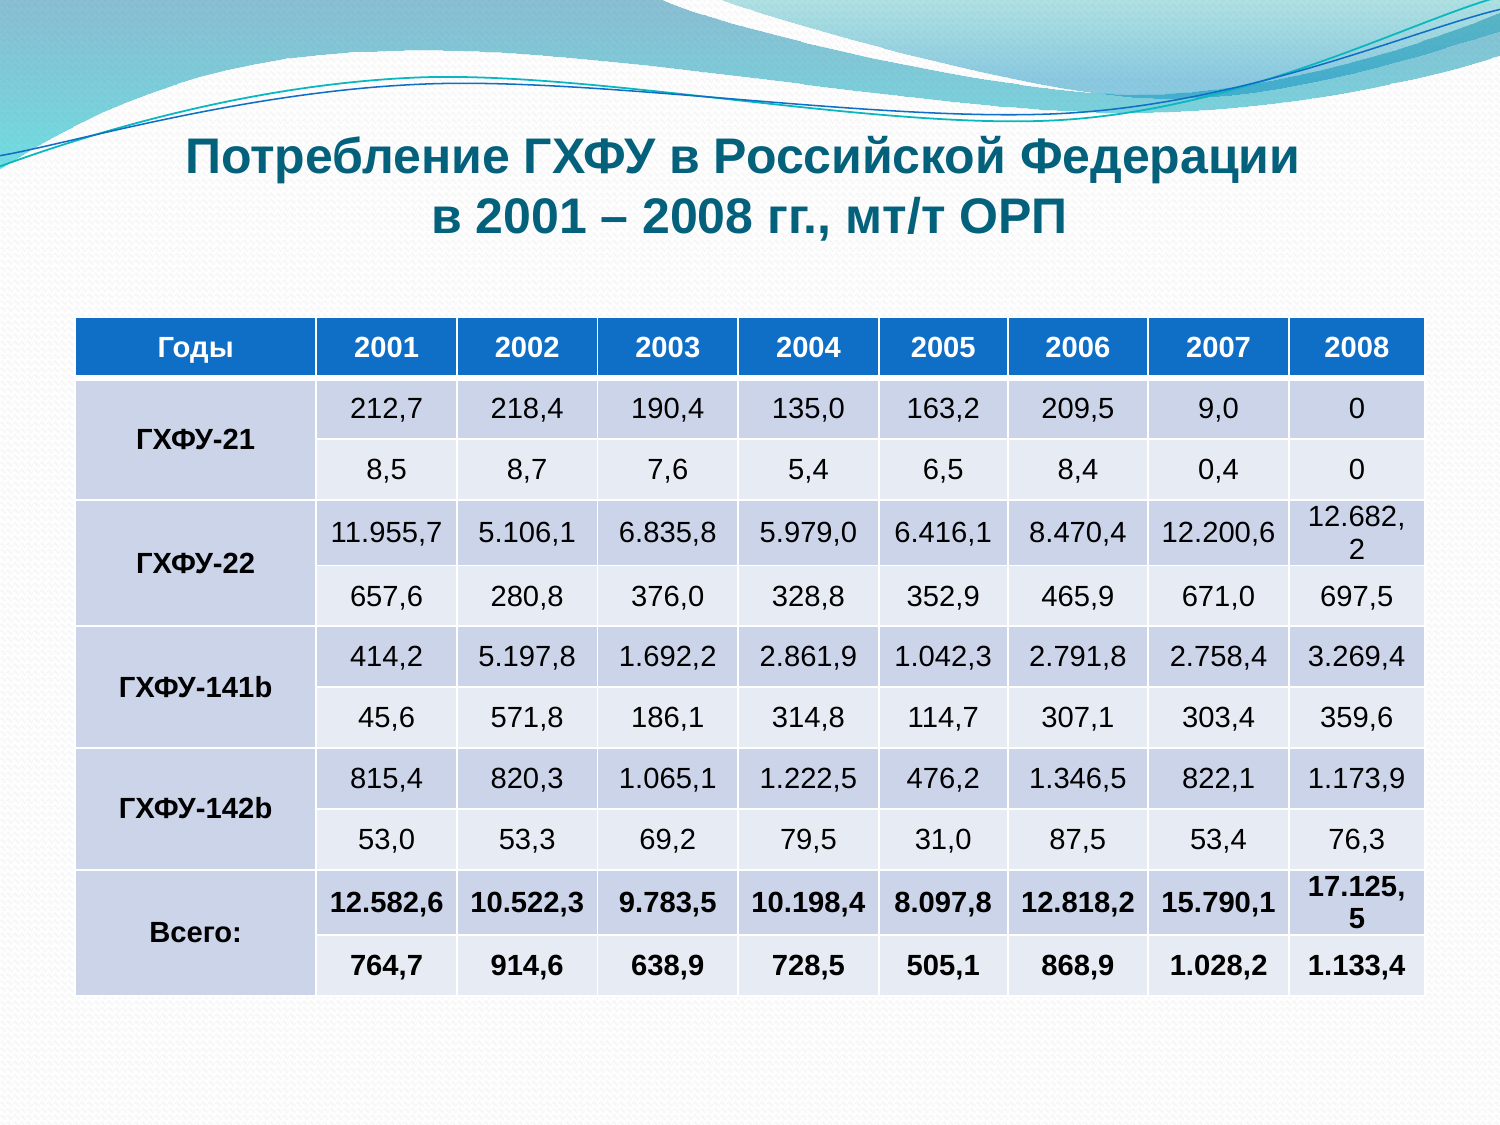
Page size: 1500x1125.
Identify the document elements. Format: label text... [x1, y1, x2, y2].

table_cell 53,0 [317, 810, 456, 869]
table_cell 8,4 [1009, 440, 1147, 499]
table_cell 0 [1290, 381, 1424, 438]
table_cell 307,1 [1009, 688, 1147, 747]
table_cell 17.125,5 [1290, 871, 1424, 934]
table_cell 163,2 [880, 381, 1007, 438]
table_header 2002 [458, 318, 597, 375]
table_cell 0 [1290, 440, 1424, 499]
table_header Годы [76, 318, 315, 375]
table_cell 79,5 [739, 810, 878, 869]
table_cell 414,2 [317, 627, 456, 686]
table_cell 328,8 [739, 566, 878, 625]
table_cell 1.042,3 [880, 627, 1007, 686]
table_cell 12.682,2 [1290, 501, 1424, 565]
table_cell 280,8 [458, 566, 597, 625]
table_cell ГХФУ-142b [76, 749, 315, 869]
table_cell 135,0 [739, 381, 878, 438]
table_cell 1.346,5 [1009, 749, 1147, 808]
table_cell 11.955,7 [317, 501, 456, 565]
table_cell 15.790,1 [1149, 871, 1288, 934]
table_header 2001 [317, 318, 456, 375]
table_cell 314,8 [739, 688, 878, 747]
table_cell 5,4 [739, 440, 878, 499]
table_cell 45,6 [317, 688, 456, 747]
table_cell ГХФУ-141b [76, 627, 315, 747]
table_cell 69,2 [598, 810, 737, 869]
table_cell 12.818,2 [1009, 871, 1147, 934]
table_cell 1.065,1 [598, 749, 737, 808]
table_cell 5.979,0 [739, 501, 878, 565]
table_cell 822,1 [1149, 749, 1288, 808]
table_cell 8,5 [317, 440, 456, 499]
table_cell 8.097,8 [880, 871, 1007, 934]
table_cell 218,4 [458, 381, 597, 438]
table_cell Всего: [76, 871, 315, 995]
table_cell 657,6 [317, 566, 456, 625]
table_cell 0,4 [1149, 440, 1288, 499]
table_header 2008 [1290, 318, 1424, 375]
table_cell 6,5 [880, 440, 1007, 499]
table_cell 10.522,3 [458, 871, 597, 934]
table_cell 2.791,8 [1009, 627, 1147, 686]
table_header 2004 [739, 318, 878, 375]
table_cell 114,7 [880, 688, 1007, 747]
table_cell 505,1 [880, 936, 1007, 995]
table_cell 209,5 [1009, 381, 1147, 438]
table_cell 303,4 [1149, 688, 1288, 747]
table_cell 7,6 [598, 440, 737, 499]
table_cell 5.106,1 [458, 501, 597, 565]
table_cell 2.758,4 [1149, 627, 1288, 686]
table_cell 6.835,8 [598, 501, 737, 565]
table_cell 186,1 [598, 688, 737, 747]
table_cell 8,7 [458, 440, 597, 499]
table_cell 352,9 [880, 566, 1007, 625]
table_cell 53,3 [458, 810, 597, 869]
table_cell 465,9 [1009, 566, 1147, 625]
table_cell 1.028,2 [1149, 936, 1288, 995]
table_cell ГХФУ-22 [76, 501, 315, 625]
table_cell 2.861,9 [739, 627, 878, 686]
table_header 2005 [880, 318, 1007, 375]
table_cell 868,9 [1009, 936, 1147, 995]
table_cell 1.173,9 [1290, 749, 1424, 808]
table_cell 3.269,4 [1290, 627, 1424, 686]
table_cell 190,4 [598, 381, 737, 438]
table_cell 10.198,4 [739, 871, 878, 934]
table_cell 212,7 [317, 381, 456, 438]
table_cell 571,8 [458, 688, 597, 747]
table_cell 376,0 [598, 566, 737, 625]
table_cell 638,9 [598, 936, 737, 995]
table_cell 1.222,5 [739, 749, 878, 808]
table_cell 1.133,4 [1290, 936, 1424, 995]
table_cell 764,7 [317, 936, 456, 995]
table_cell 820,3 [458, 749, 597, 808]
table_cell 5.197,8 [458, 627, 597, 686]
table_cell 12.200,6 [1149, 501, 1288, 565]
table_cell 671,0 [1149, 566, 1288, 625]
table_cell 476,2 [880, 749, 1007, 808]
table_cell 697,5 [1290, 566, 1424, 625]
table_cell ГХФУ-21 [76, 381, 315, 499]
table_cell 914,6 [458, 936, 597, 995]
table_cell 1.692,2 [598, 627, 737, 686]
table_header 2006 [1009, 318, 1147, 375]
table_cell 9,0 [1149, 381, 1288, 438]
table_cell 76,3 [1290, 810, 1424, 869]
table_cell 6.416,1 [880, 501, 1007, 565]
table_cell 87,5 [1009, 810, 1147, 869]
table_cell 31,0 [880, 810, 1007, 869]
table_cell 12.582,6 [317, 871, 456, 934]
table_cell 9.783,5 [598, 871, 737, 934]
table_cell 53,4 [1149, 810, 1288, 869]
table_cell 359,6 [1290, 688, 1424, 747]
table_header 2003 [598, 318, 737, 375]
table_cell 728,5 [739, 936, 878, 995]
table_cell 8.470,4 [1009, 501, 1147, 565]
title Потребление ГХФУ в Российской Федерации в 2001 – 2008 гг., мт/т ОРП [74, 115, 1426, 304]
table_header 2007 [1149, 318, 1288, 375]
table_cell 815,4 [317, 749, 456, 808]
